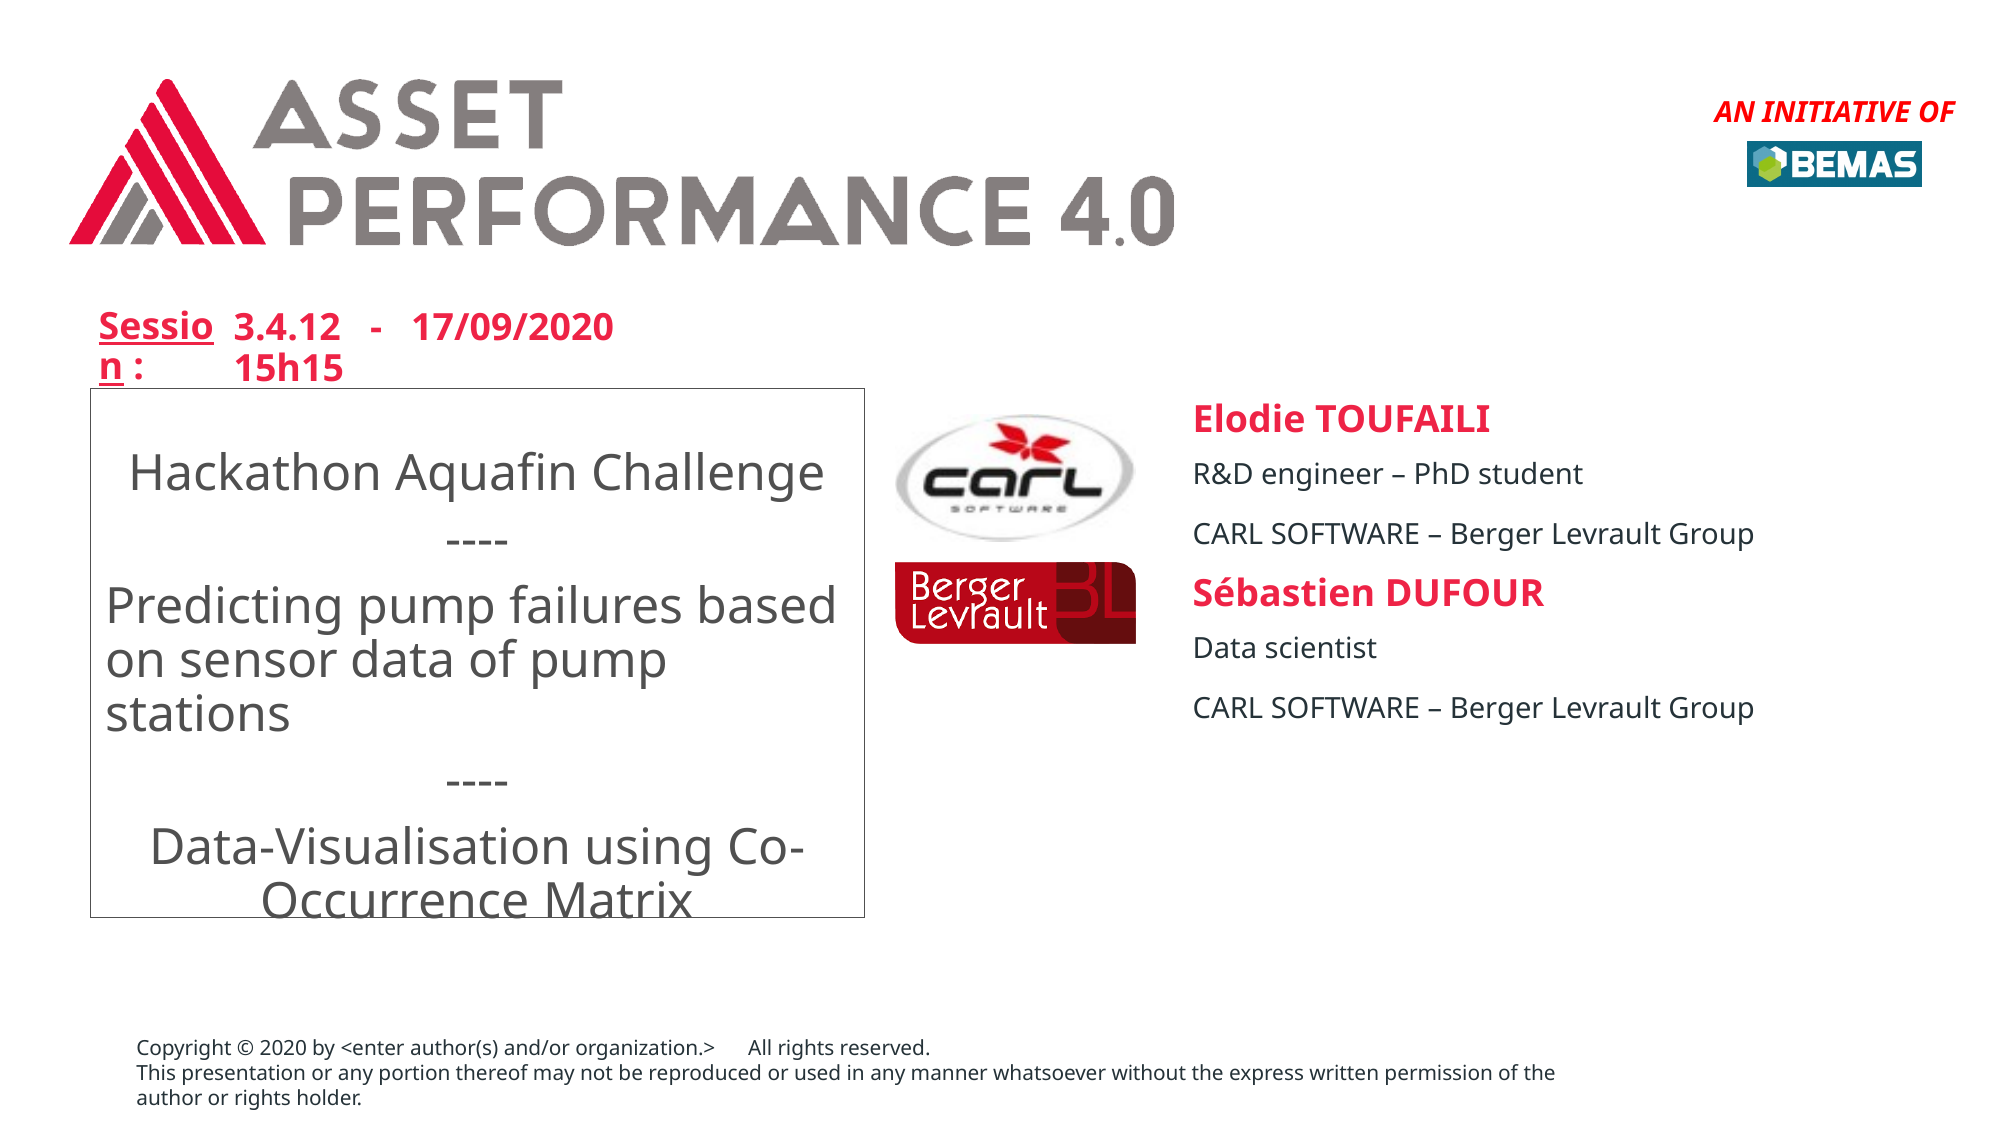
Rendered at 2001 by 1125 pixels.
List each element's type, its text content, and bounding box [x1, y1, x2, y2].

list Data scientist [1177, 627, 1952, 682]
list CARL SOFTWARE – Berger Levrault Group [1177, 513, 1952, 567]
picture [895, 562, 1136, 644]
list Elodie TOUFAILI [1177, 394, 1952, 449]
list 3.4.12 - 17/09/2020 15h15 [218, 302, 726, 372]
text_box Copyright © 2020 by <enter author(s) and/or organization.> All rights reserved. This presentation or any portion thereof may not be reproduced or used in any manner whatsoever without the express written permission of the author or rights holder. [121, 1027, 1598, 1117]
list Hackathon Aquafin Challenge ---- Predicting pump failures based on sensor data of pump stations ---- Data-Visualisation using Co-Occurrence Matrix [90, 388, 865, 918]
list CARL SOFTWARE – Berger Levrault Group [1177, 687, 1952, 742]
list Sébastien DUFOUR [1177, 567, 1952, 623]
list R&D engineer – PhD student [1177, 453, 1952, 509]
picture [895, 414, 1136, 542]
picture [32, 22, 1230, 262]
